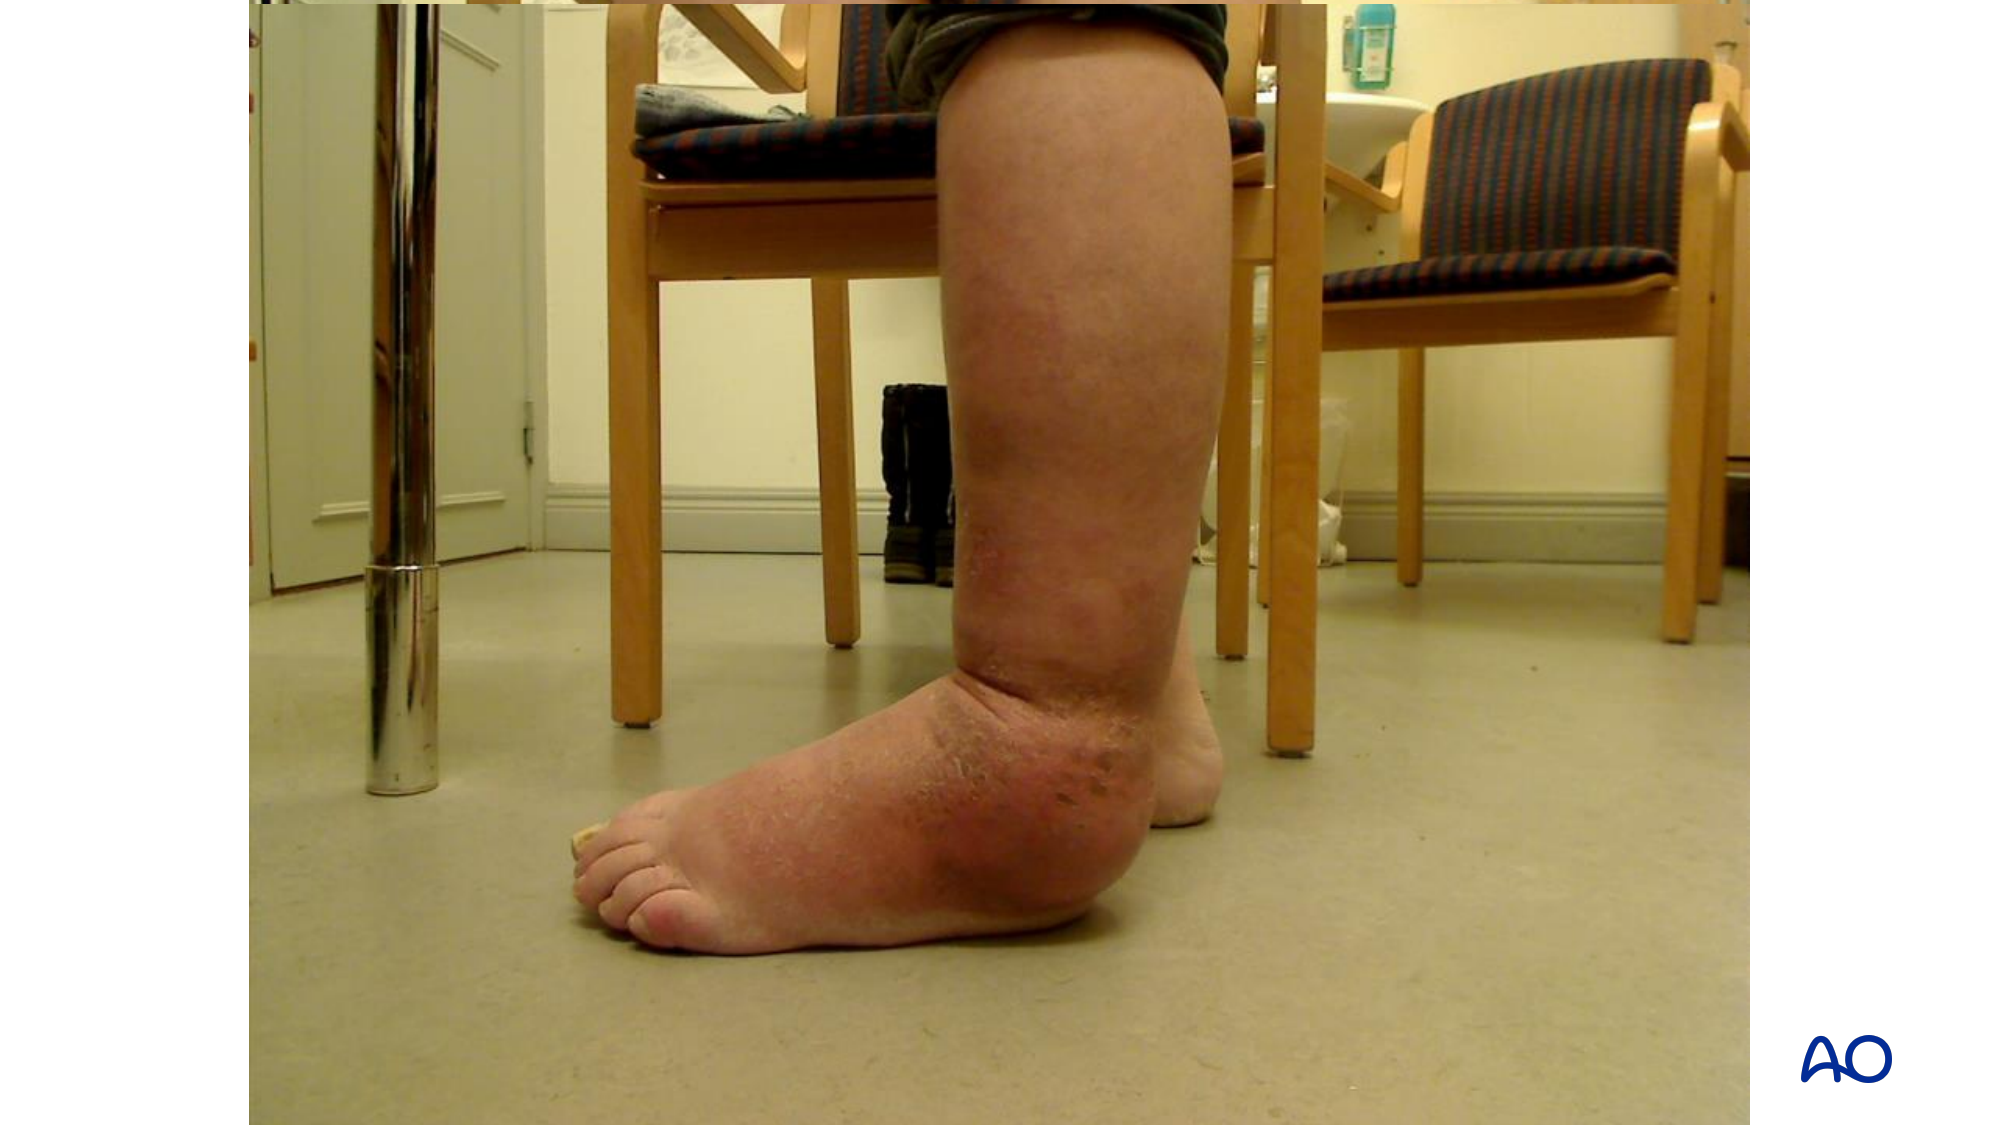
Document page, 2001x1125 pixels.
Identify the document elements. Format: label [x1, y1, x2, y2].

picture [1801, 1035, 1892, 1083]
picture [249, 0, 1750, 1125]
